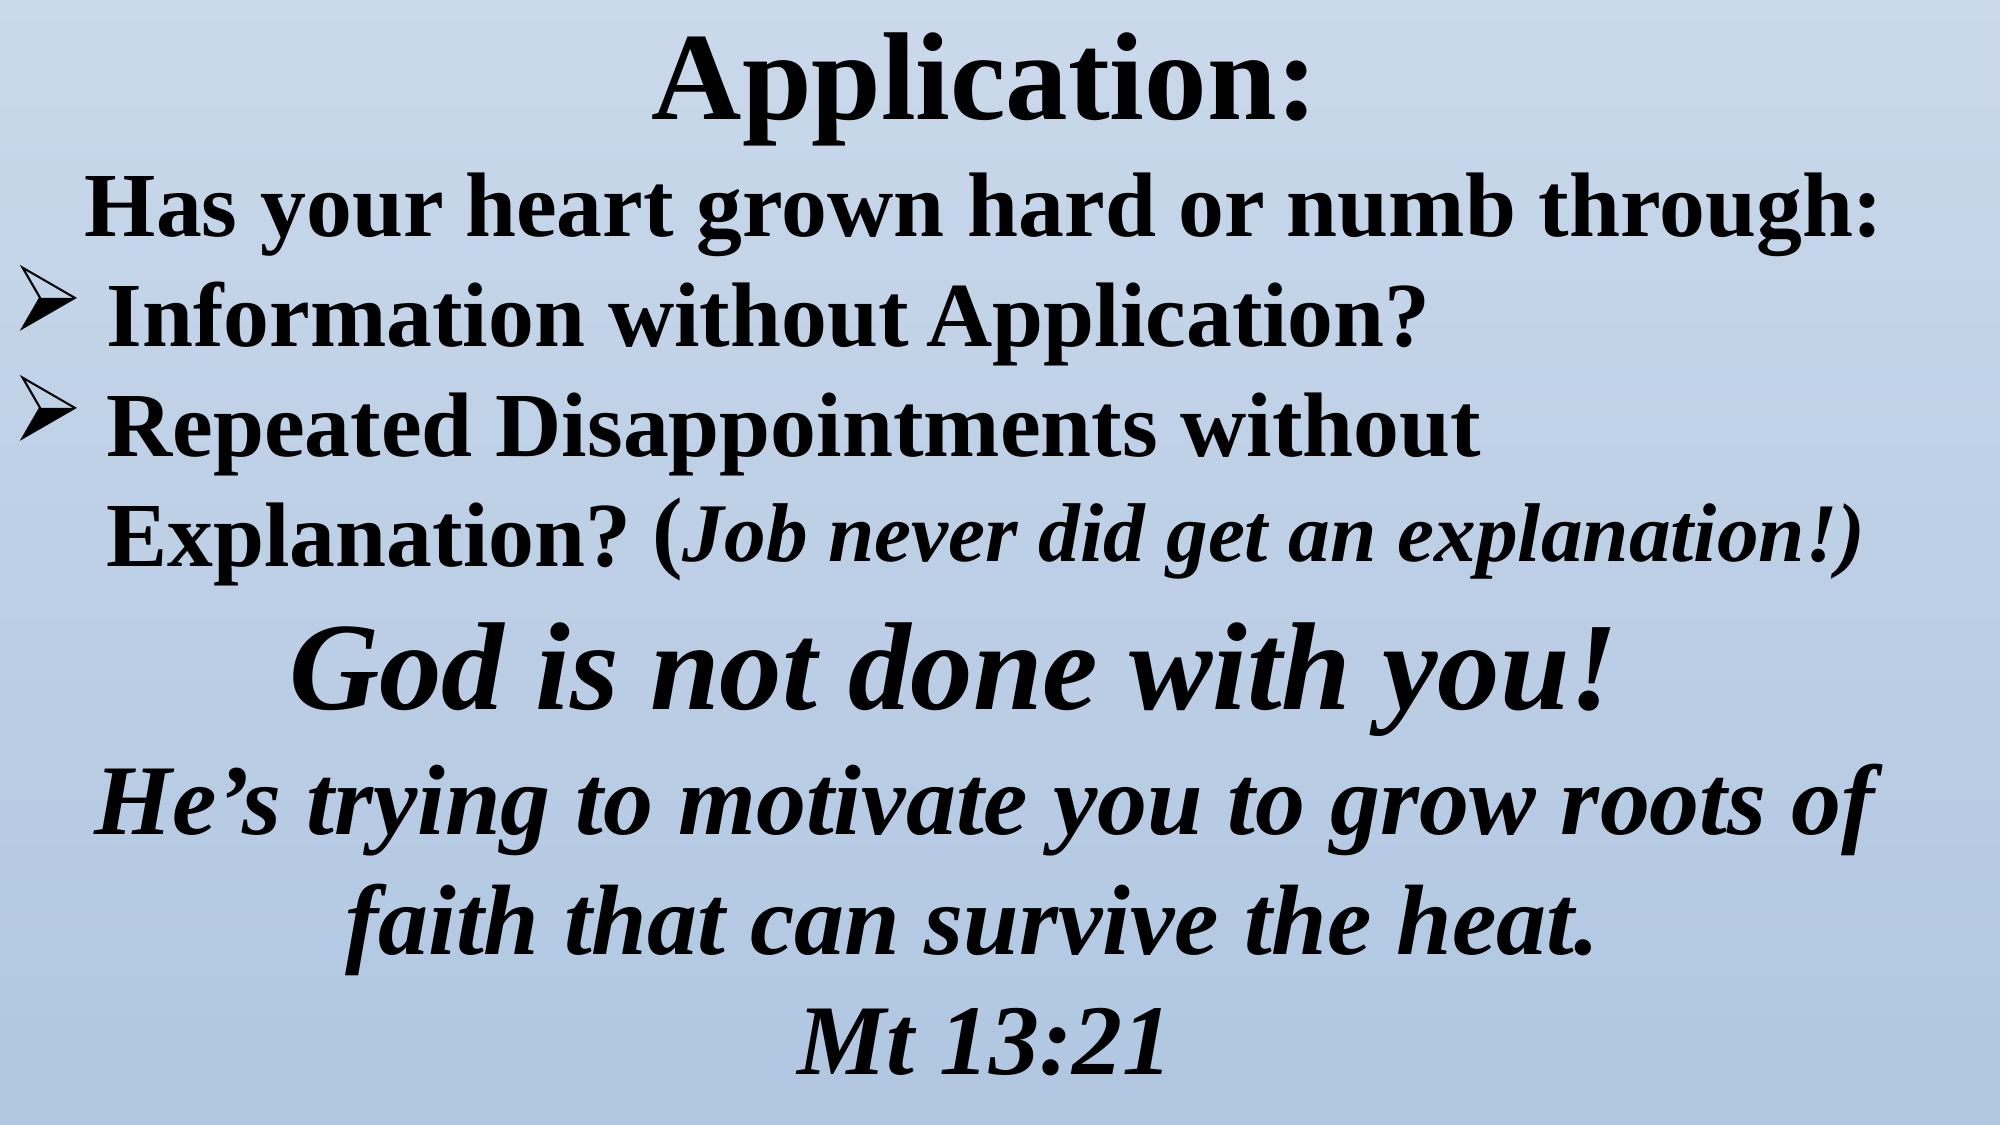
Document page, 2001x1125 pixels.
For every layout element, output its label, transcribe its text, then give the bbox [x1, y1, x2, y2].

text_box (Job never did get an explanation!) [637, 462, 2000, 588]
text_box Application: Has your heart grown hard or numb through: Information without Application? Repeated Disappointments without Explanation? God is not done with you! He’s trying to motivate you to grow roots of faith that can survive the heat. Mt 13:21 [0, 0, 1973, 1125]
